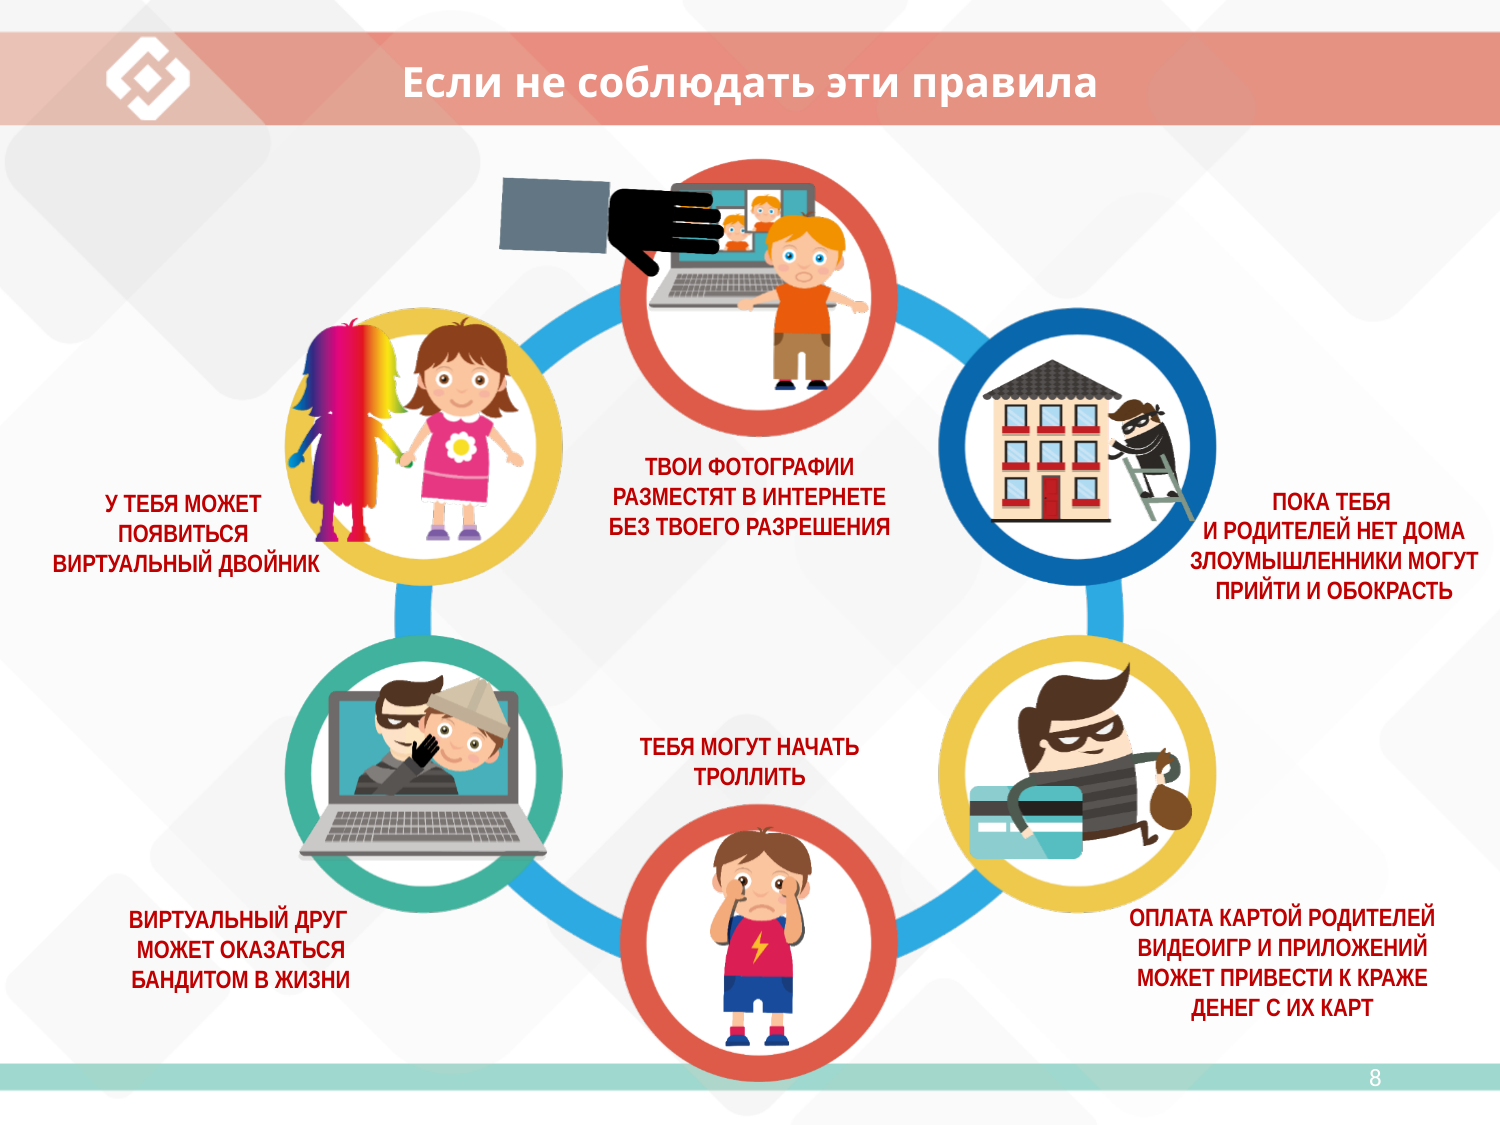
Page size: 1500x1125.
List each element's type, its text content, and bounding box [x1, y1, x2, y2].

picture [0, 113, 1500, 1125]
slide_number 8 [1245, 1046, 1397, 1107]
text_box Если не соблюдать эти правила [0, 48, 1500, 113]
text_box ВИРТУАЛЬНЫЙ ДРУГ МОЖЕТ ОКАЗАТЬСЯ БАНДИТОМ В ЖИЗНИ [71, 896, 250, 1001]
text_box ОПЛАТА КАРТОЙ РОДИТЕЛЕЙ ВИДЕОИГР И ПРИЛОЖЕНИЙ МОЖЕТ ПРИВЕСТИ К КРАЖЕ ДЕНЕГ С ИХ КАРТ [1245, 893, 1471, 1029]
picture [0, 0, 1500, 48]
text_box ПОКА ТЕБЯ И РОДИТЕЛЕЙ НЕТ ДОМА ЗЛОУМЫШЛЕННИКИ МОГУТ ПРИЙТИ И ОБОКРАСТЬ [1245, 477, 1500, 613]
text_box У ТЕБЯ МОЖЕТ ПОЯВИТЬСЯ ВИРТУАЛЬНЫЙ ДВОЙНИК [0, 480, 250, 586]
